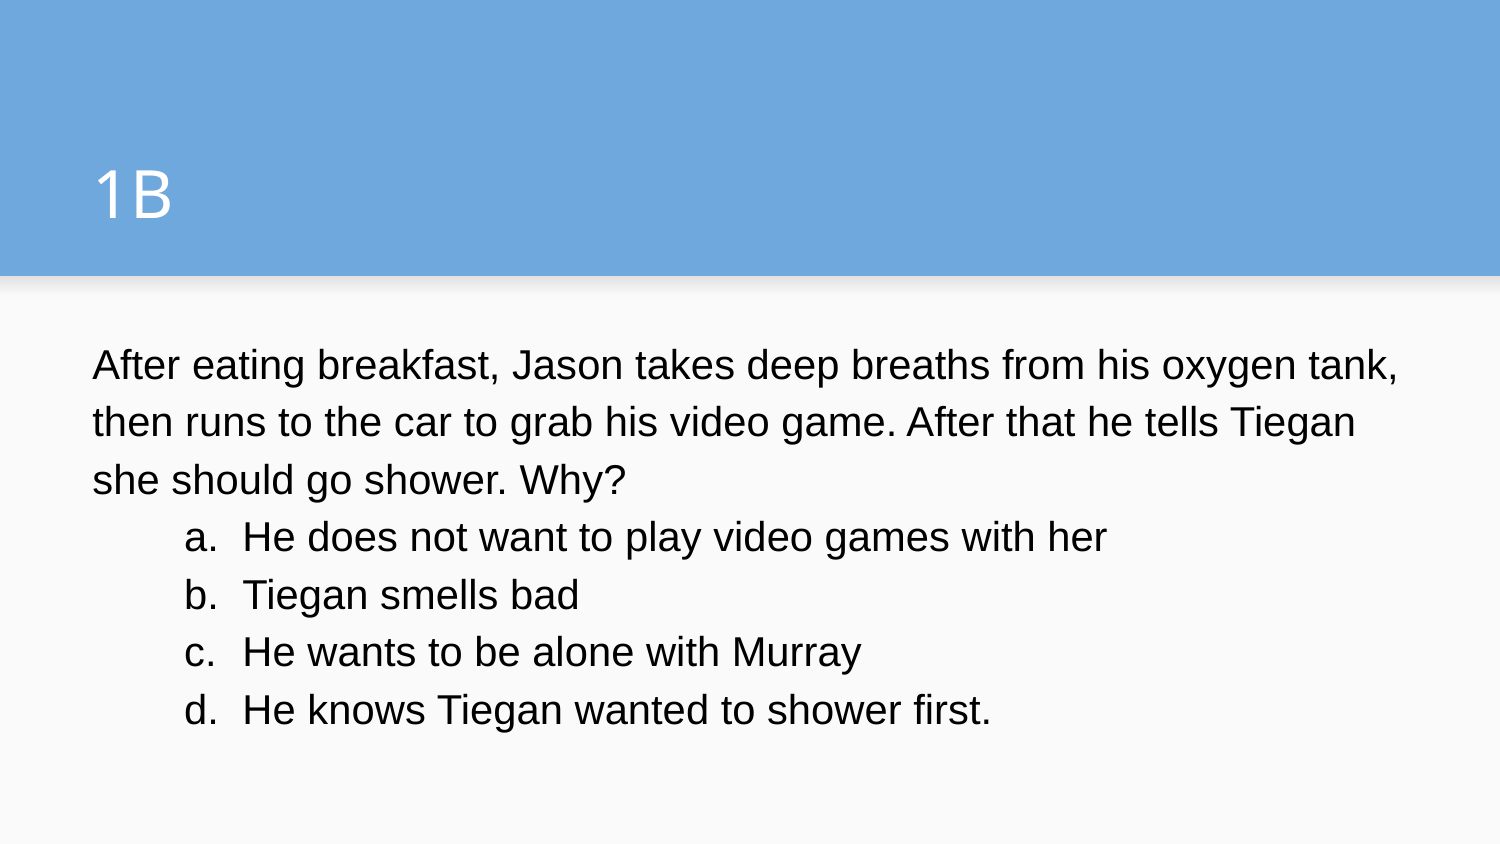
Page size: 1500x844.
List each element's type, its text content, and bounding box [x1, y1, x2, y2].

list After eating breakfast, Jason takes deep breaths from his oxygen tank, then runs to the car to grab his video game. After that he tells Tiegan she should go shower. Why? He does not want to play video games with her Tiegan smells bad He wants to be alone with Murray He knows Tiegan wanted to shower first. [77, 314, 1427, 760]
title 1B [77, 121, 1427, 248]
